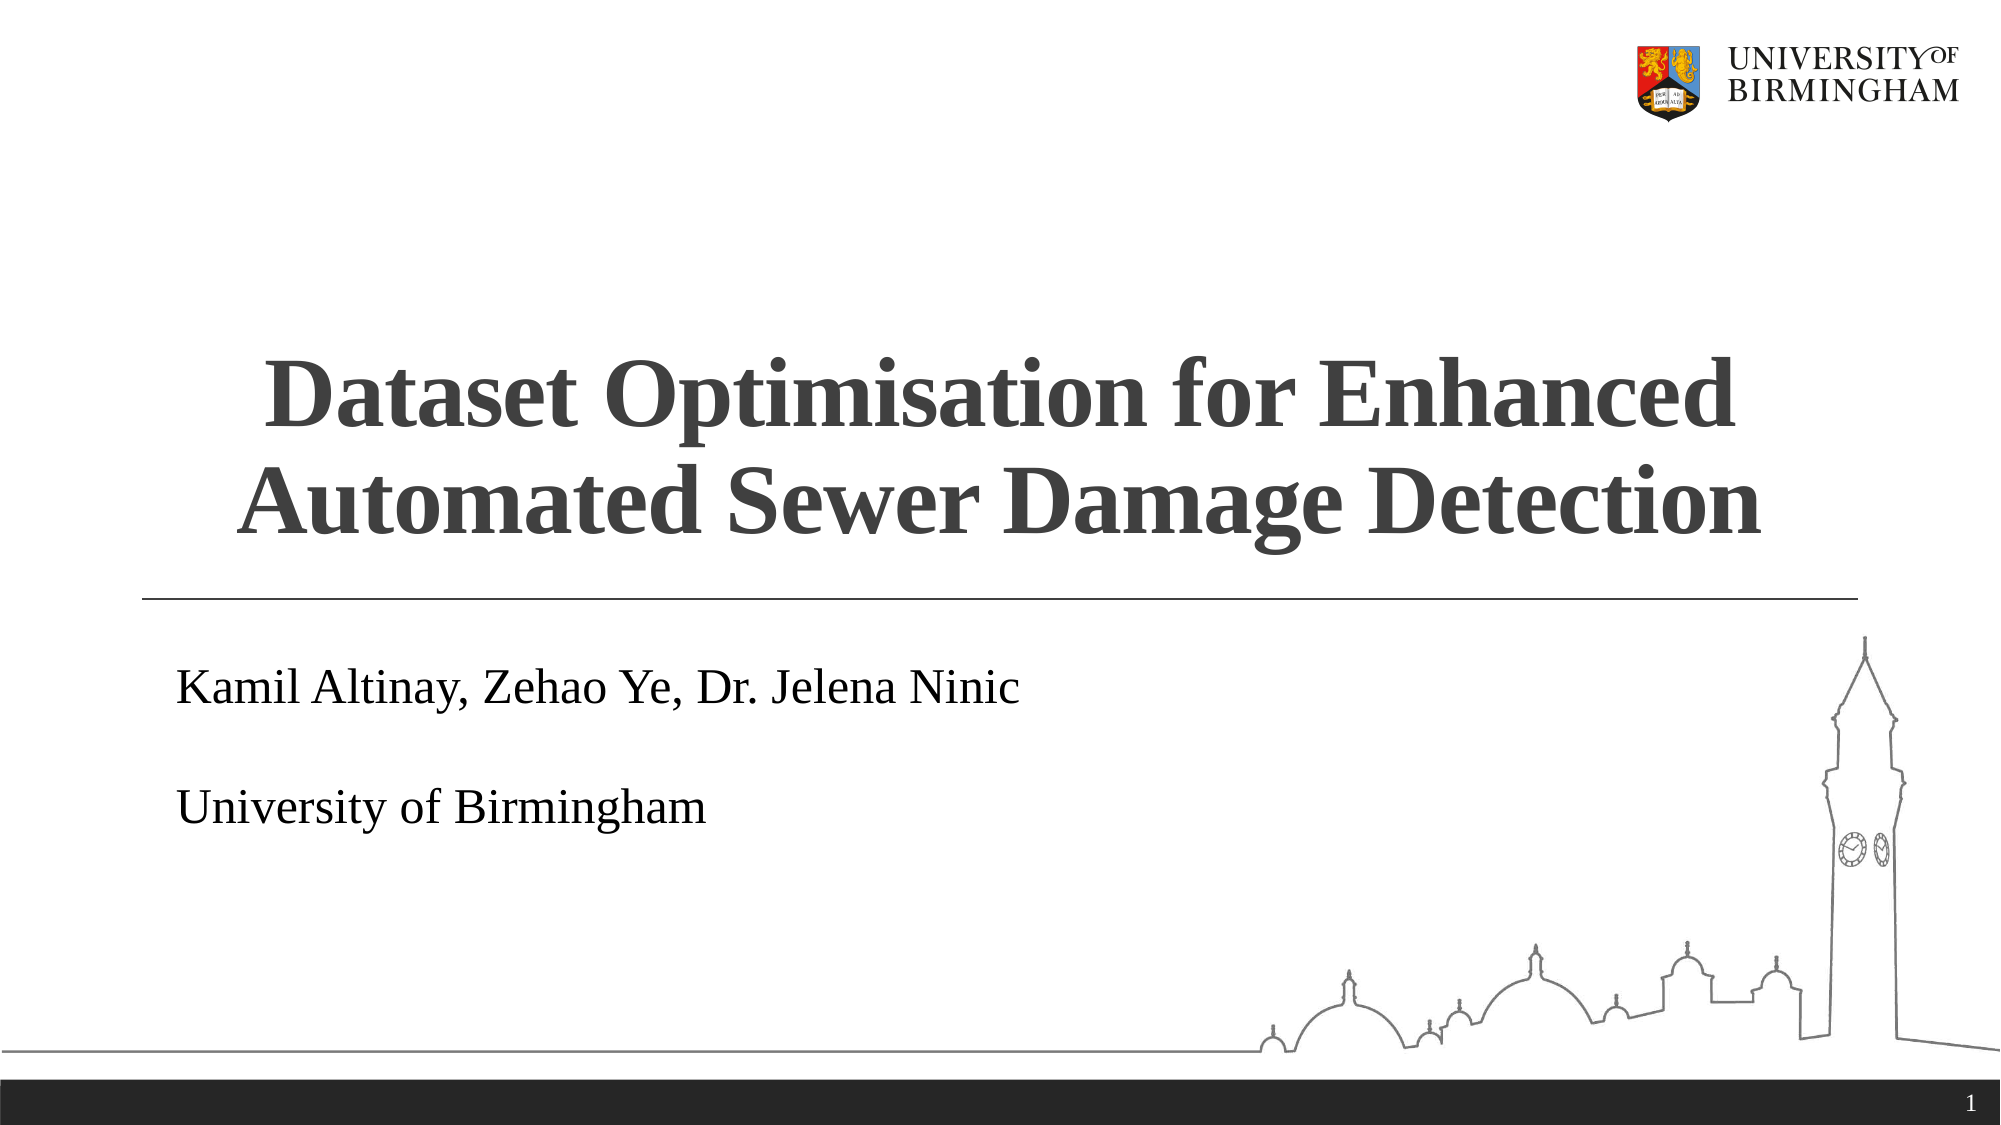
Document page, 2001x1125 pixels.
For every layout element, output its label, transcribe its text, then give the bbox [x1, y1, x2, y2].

picture [1, 623, 2000, 1067]
slide_number 1 [1920, 1085, 1993, 1118]
picture [1582, 0, 2001, 170]
title Dataset Optimisation for Enhanced Automated Sewer Damage Detection [207, 227, 1793, 563]
